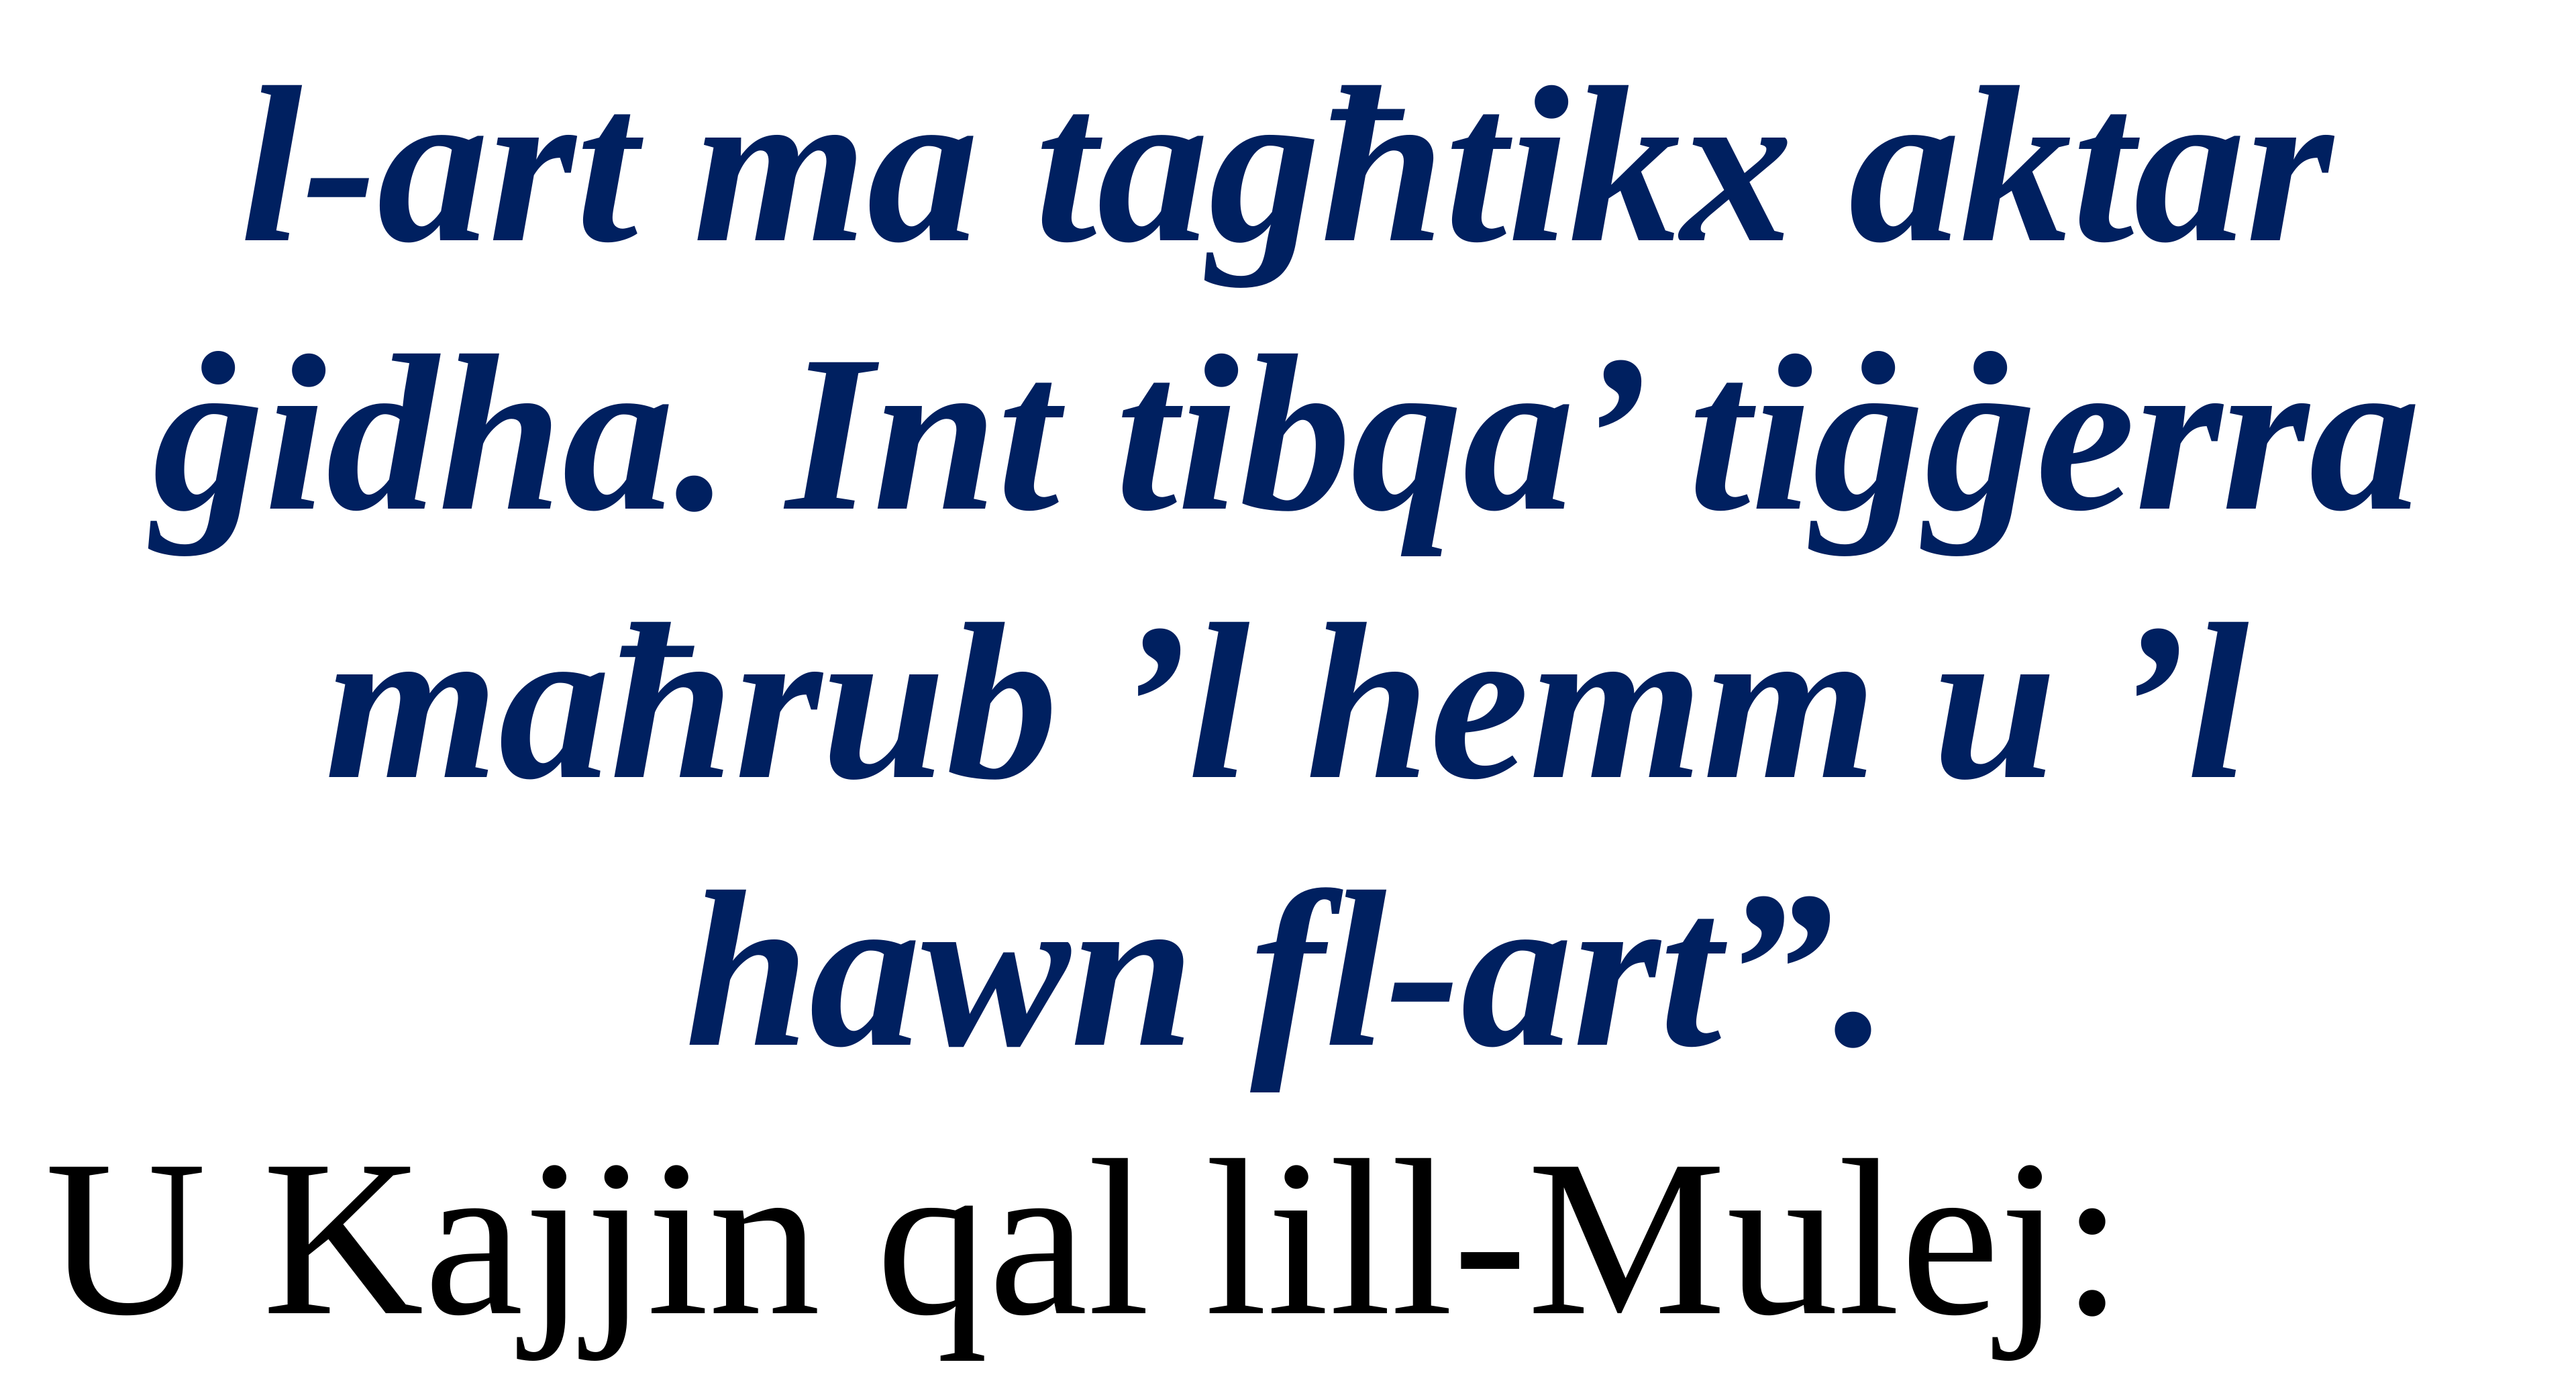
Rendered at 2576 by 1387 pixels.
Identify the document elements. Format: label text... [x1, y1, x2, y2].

text_box l-art ma tagħtikx aktar ġidha. Int tibqa’ tiġġerra maħrub ’l hemm u ’l hawn fl-art”. U Kajjin qal lill-Mulej: [35, 11, 2540, 1364]
